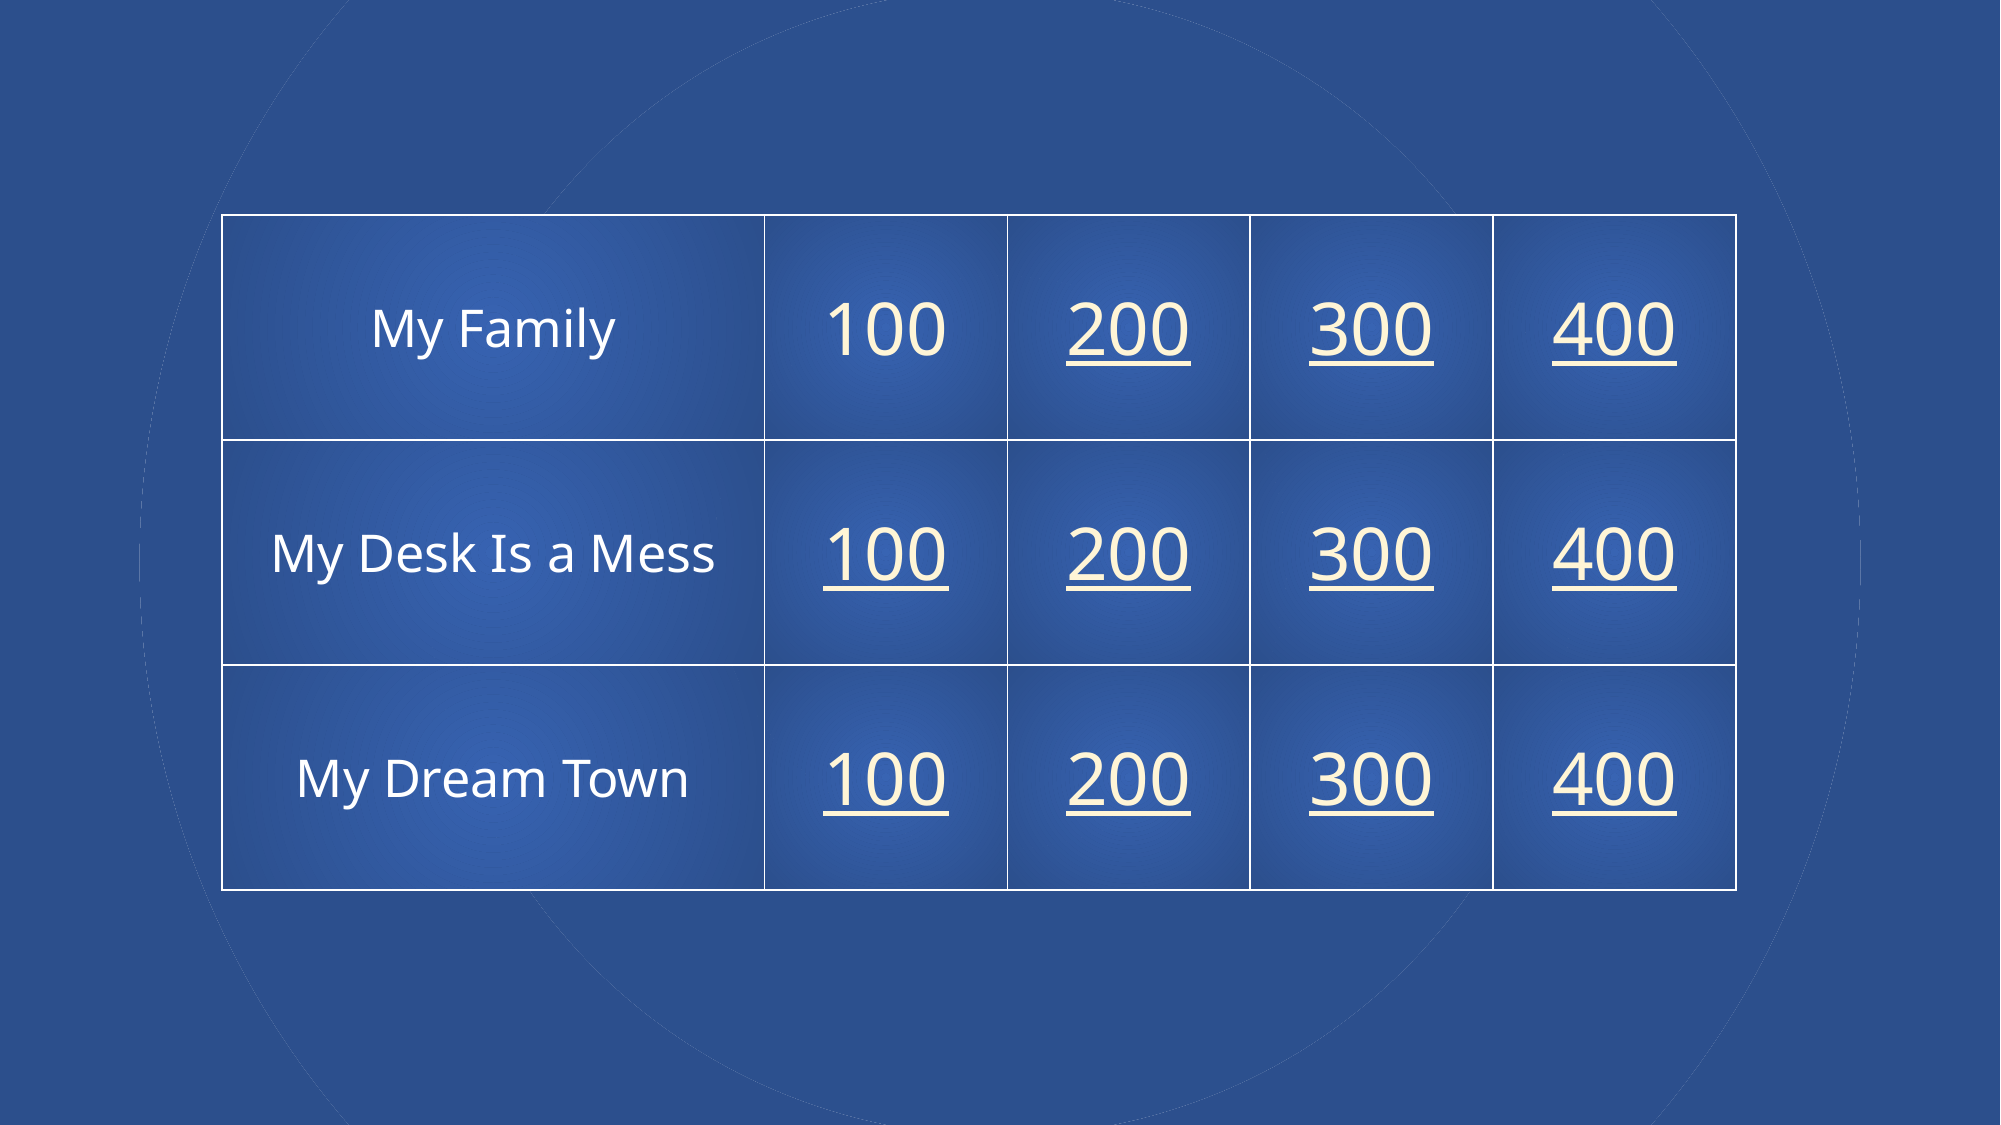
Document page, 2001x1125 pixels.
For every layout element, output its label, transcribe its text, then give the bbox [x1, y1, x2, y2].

table_header 300 [1251, 216, 1492, 439]
table_cell 200 [1008, 441, 1249, 664]
table_header 400 [1494, 216, 1735, 439]
table_cell 200 [1008, 666, 1249, 889]
table_header My Family [223, 216, 764, 439]
table_header 100 [765, 216, 1007, 439]
table_cell 300 [1251, 441, 1492, 664]
table_cell 100 [765, 441, 1007, 664]
table_cell My Desk Is a Mess [223, 441, 764, 664]
table_cell My Dream Town [223, 666, 764, 889]
table_cell 400 [1494, 441, 1735, 664]
table_header 200 [1008, 216, 1249, 439]
table_cell 300 [1251, 666, 1492, 889]
table_cell 100 [765, 666, 1007, 889]
table_cell 400 [1494, 666, 1735, 889]
